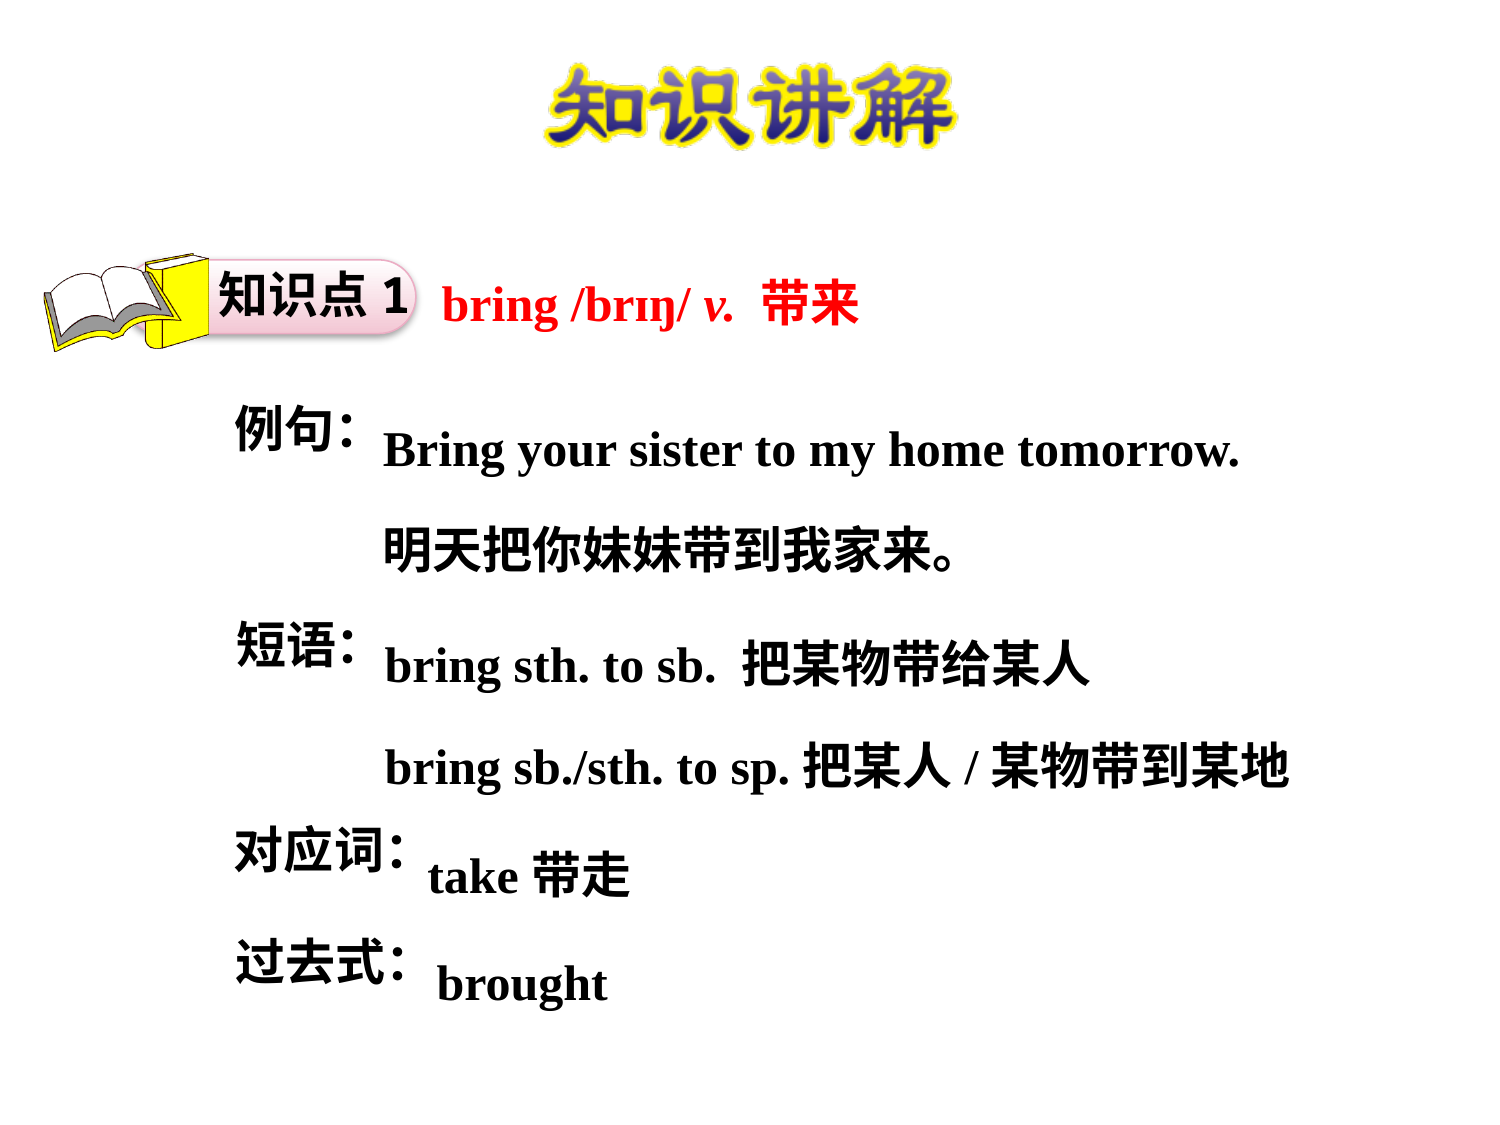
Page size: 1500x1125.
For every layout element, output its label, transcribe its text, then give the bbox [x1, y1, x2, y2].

picture [538, 57, 964, 157]
text_box bring sth. to sb. 把某物带给某人 bring sb./sth. to sp.把某人/某物带到某地 [369, 583, 1381, 802]
text_box 对应词： [219, 811, 412, 887]
text_box 过去式： [220, 922, 421, 998]
text_box 短语： [221, 605, 369, 681]
text_box 例句： [219, 389, 368, 465]
text_box [214, 331, 395, 335]
text_box 知识点1 [214, 256, 437, 331]
text_box Bring your sister to my home tomorrow. 明天把你妹妹带到我家来。 [368, 367, 1380, 587]
text_box bring /brɪŋ/ v. 带来 [426, 234, 1417, 339]
text_box take带走 [412, 775, 752, 911]
picture [29, 241, 209, 352]
text_box brought [421, 882, 706, 1018]
